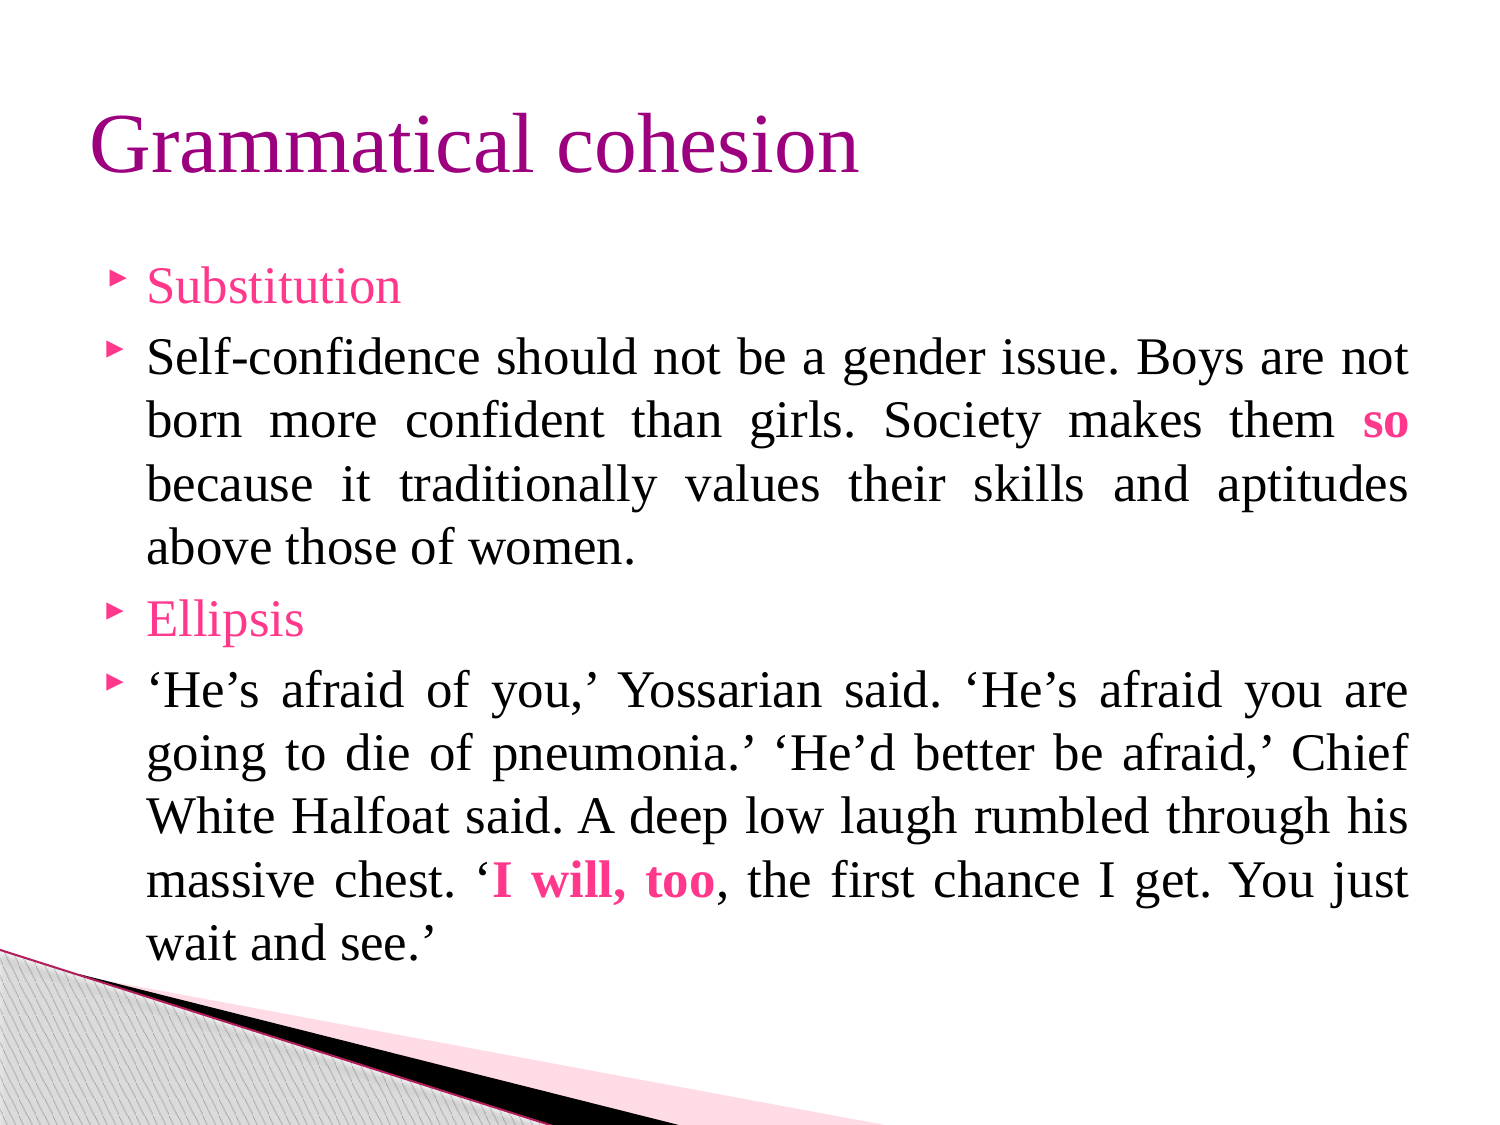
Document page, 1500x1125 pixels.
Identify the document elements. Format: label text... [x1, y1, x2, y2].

title Grammatical cohesion [75, 45, 1425, 233]
list Substitution Self-confidence should not be a gender issue. Boys are not born more confident than girls. Society makes them so because it traditionally values their skills and aptitudes above those of women. Ellipsis ‘He’s afraid of you,’ Yossarian said. ‘He’s afraid you are going to die of pneumonia.’ ‘He’d better be afraid,’ Chief White Halfoat said. A deep low laugh rumbled through his massive chest. ‘I will, too, the first chance I get. You just wait and see.’ [75, 243, 1425, 986]
